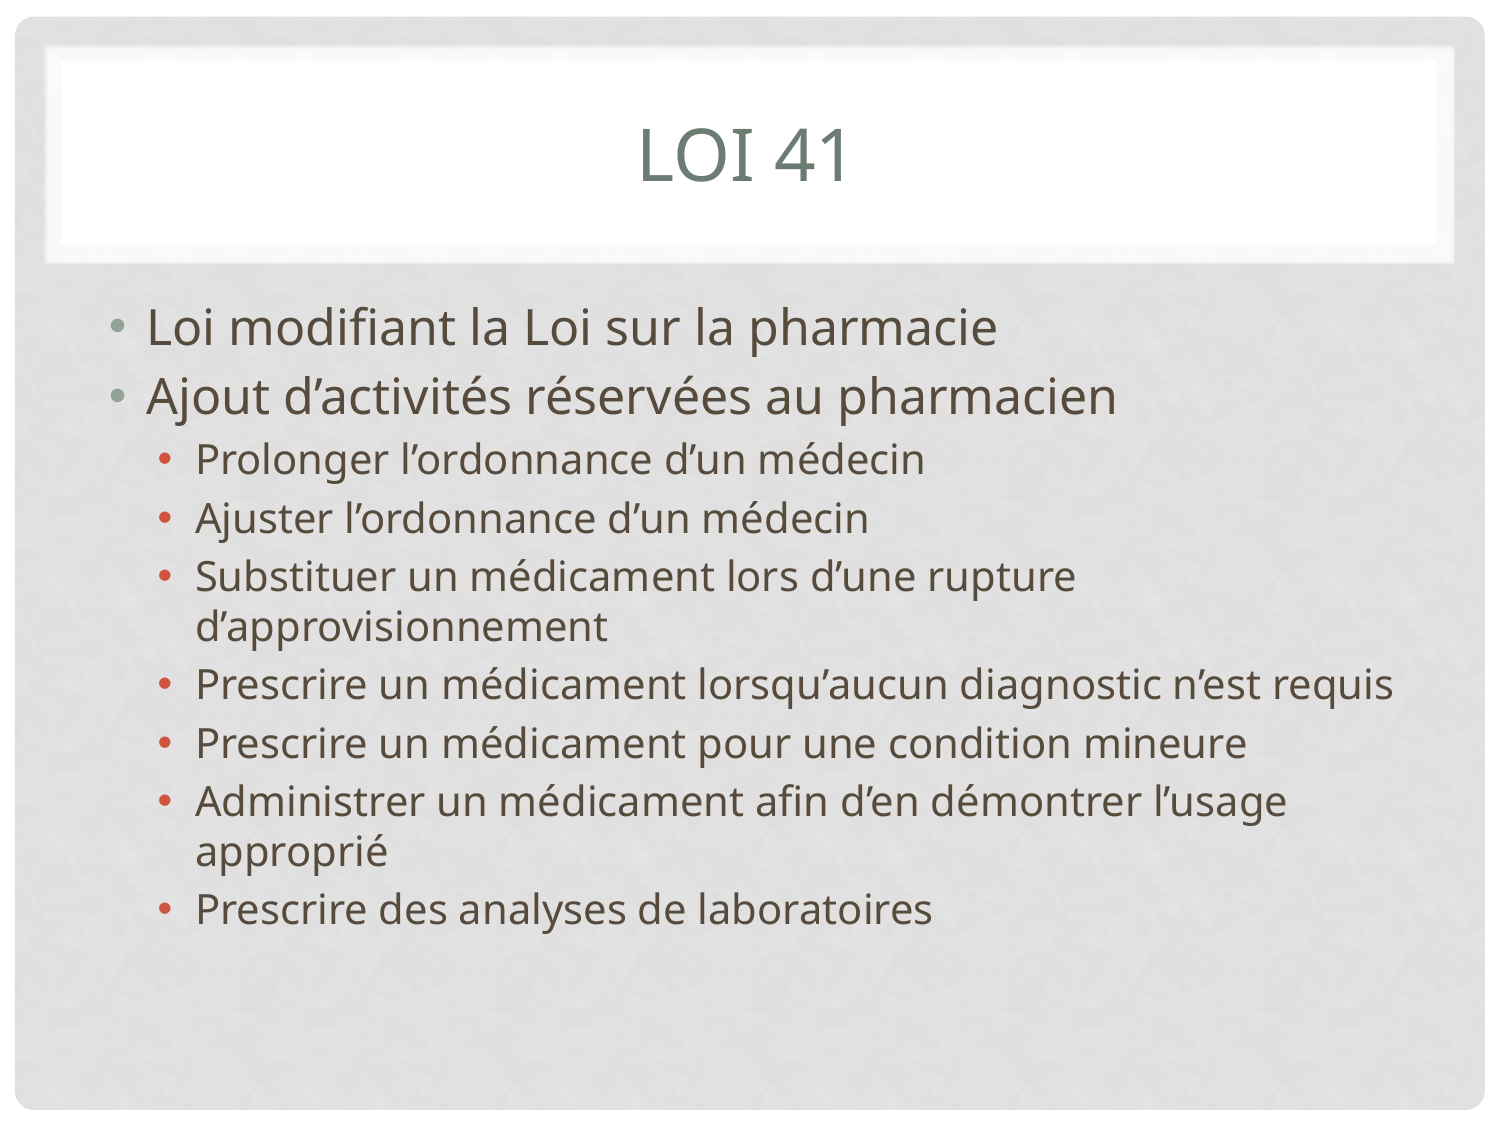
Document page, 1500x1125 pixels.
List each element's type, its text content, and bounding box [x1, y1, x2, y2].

title Loi 41 [69, 66, 1425, 238]
list Loi modifiant la Loi sur la pharmacie Ajout d’activités réservées au pharmacien Prolonger l’ordonnance d’un médecin Ajuster l’ordonnance d’un médecin Substituer un médicament lors d’une rupture d’approvisionnement Prescrire un médicament lorsqu’aucun diagnostic n’est requis Prescrire un médicament pour une condition mineure Administrer un médicament afin d’en démontrer l’usage approprié Prescrire des analyses de laboratoires [75, 287, 1425, 1005]
